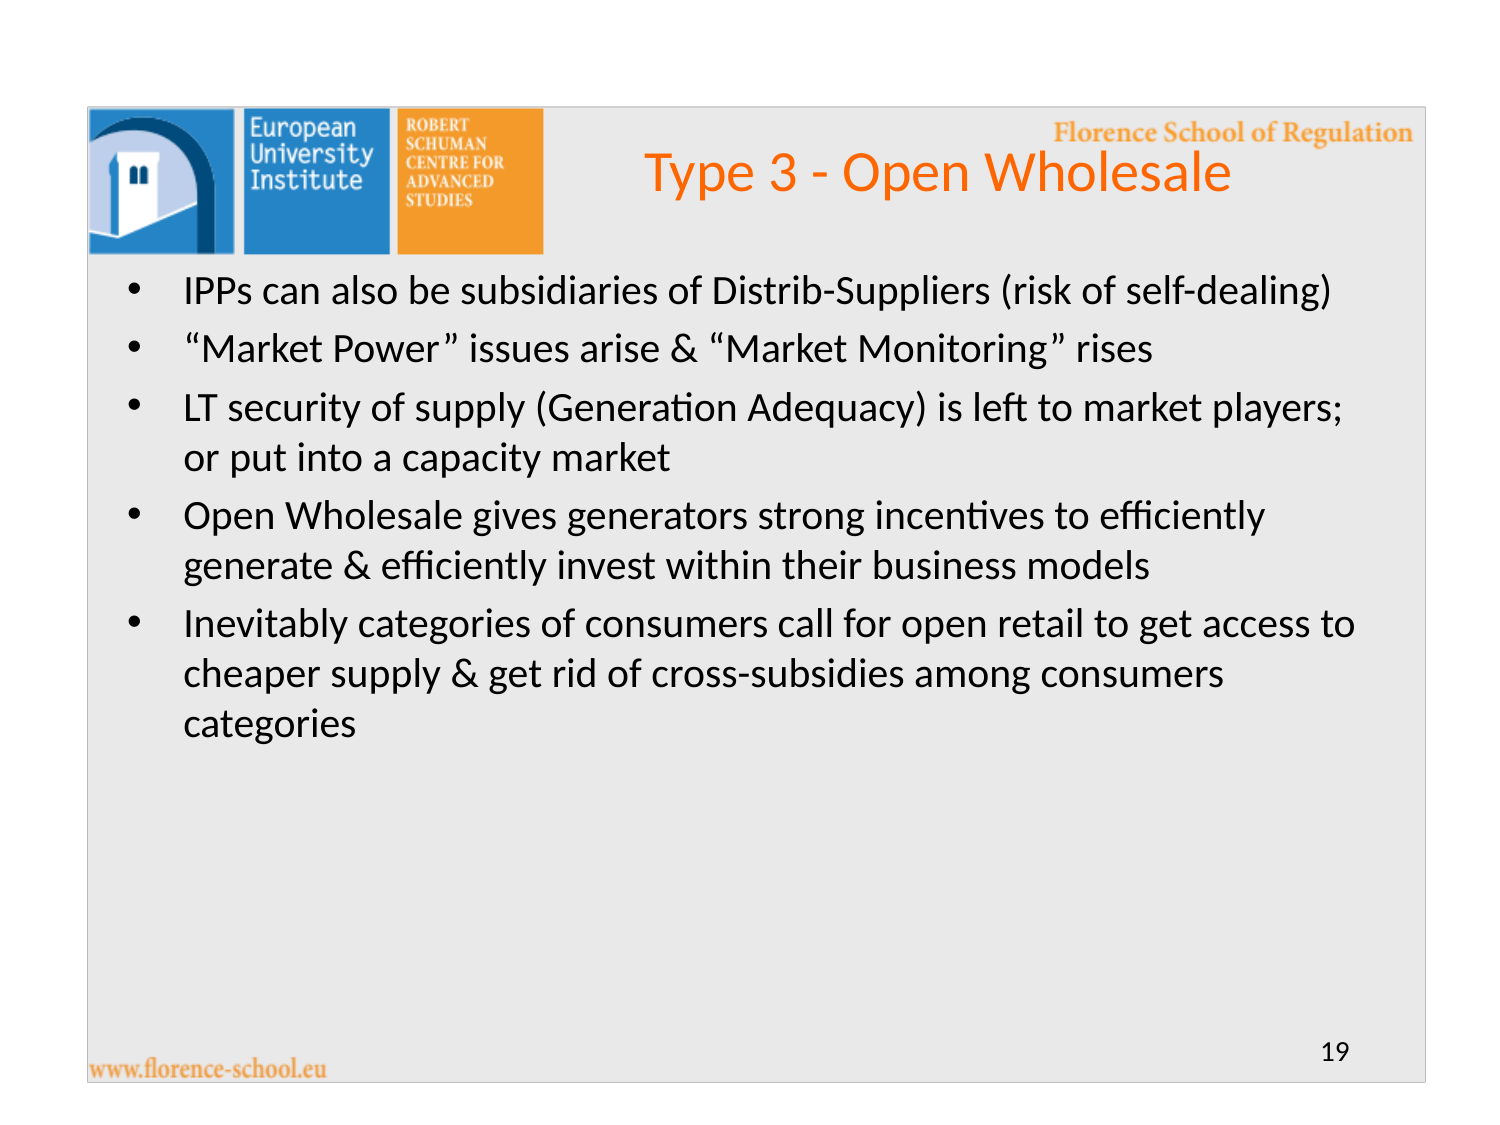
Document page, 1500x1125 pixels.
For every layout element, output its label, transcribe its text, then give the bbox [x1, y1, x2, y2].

list IPPs can also be subsidiaries of Distrib-Suppliers (risk of self-dealing) “Market Power” issues arise & “Market Monitoring” rises LT security of supply (Generation Adequacy) is left to market players; or put into a capacity market Open Wholesale gives generators strong incentives to efficiently generate & efficiently invest within their business models Inevitably categories of consumers call for open retail to get access to cheaper supply & get rid of cross-subsidies among consumers categories [112, 255, 1402, 1076]
text_box Type 3 - Open Wholesale [501, 125, 1376, 273]
text_box 19 [1074, 1076, 1365, 1103]
